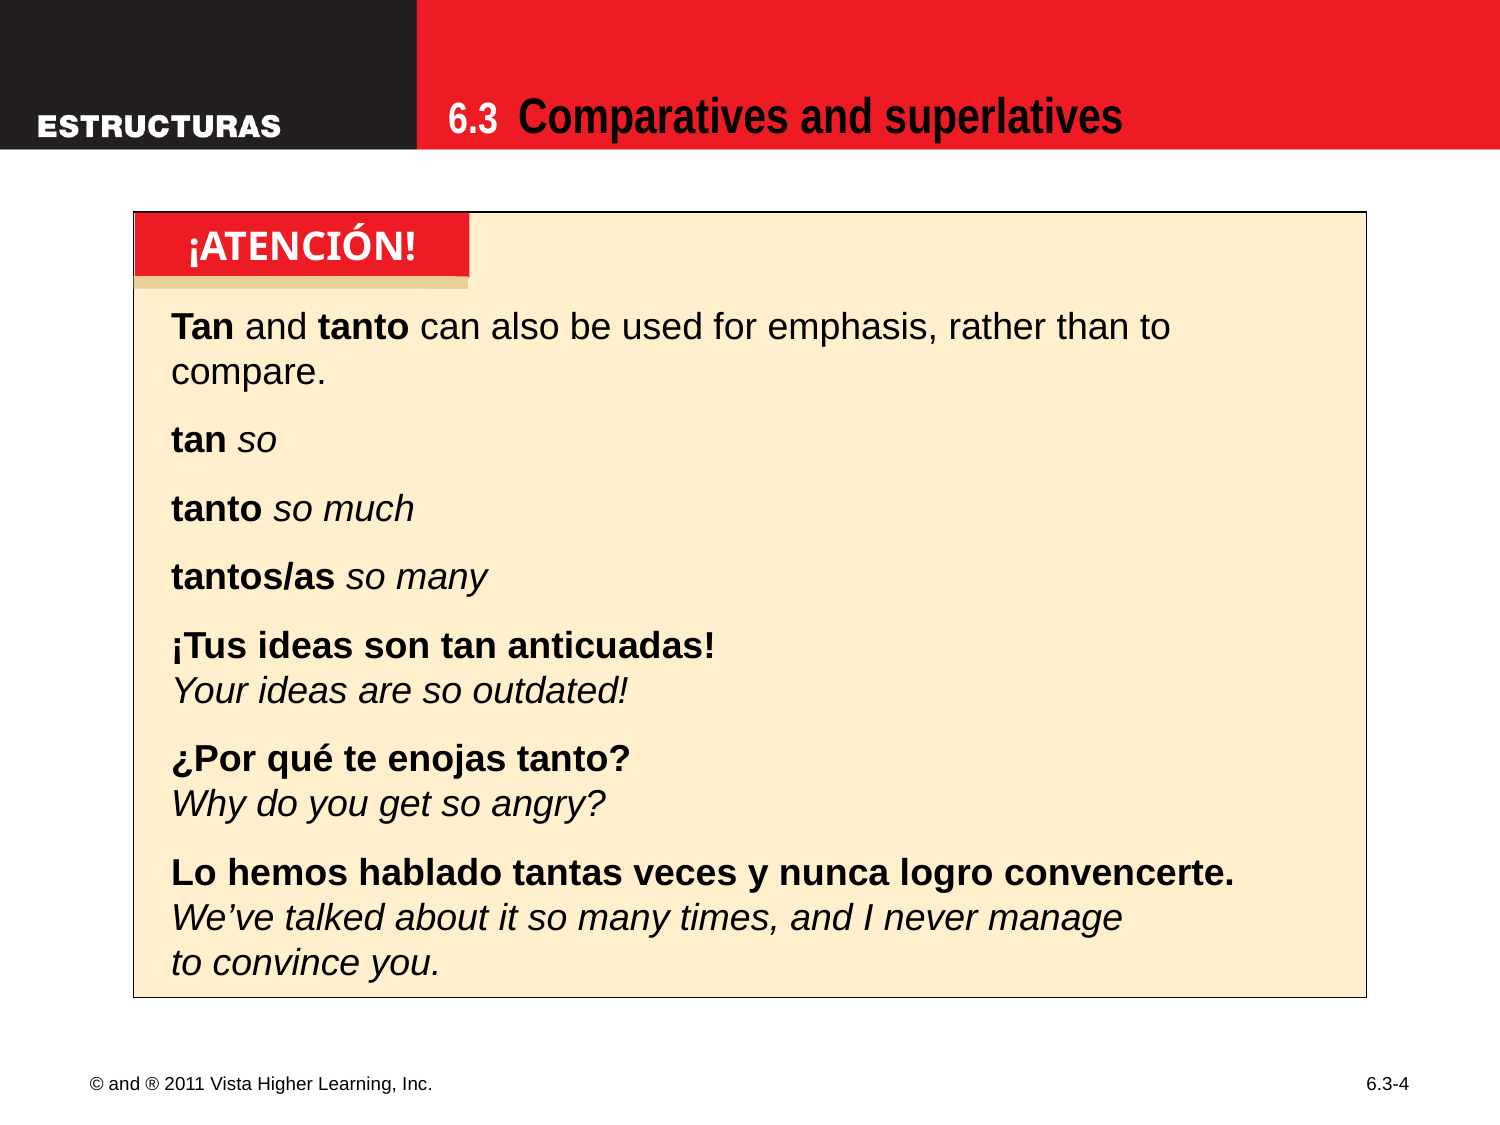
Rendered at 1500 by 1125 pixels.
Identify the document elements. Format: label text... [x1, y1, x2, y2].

text_box Tan and tanto can also be used for emphasis, rather than to compare. tan so tanto so much tantos/as so many ¡Tus ideas son tan anticuadas! Your ideas are so outdated! ¿Por qué te enojas tanto? Why do you get so angry? Lo hemos hablado tantas veces y nunca logro convencerte. We’ve talked about it so many times, and I never manage to convince you. [133, 211, 1367, 998]
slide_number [1074, 1042, 1425, 1102]
text_box ¡ATENCIÓN! [135, 212, 470, 278]
picture [0, 0, 1500, 1125]
footer © and ® 2011 Vista Higher Learning, Inc. [75, 1042, 550, 1102]
